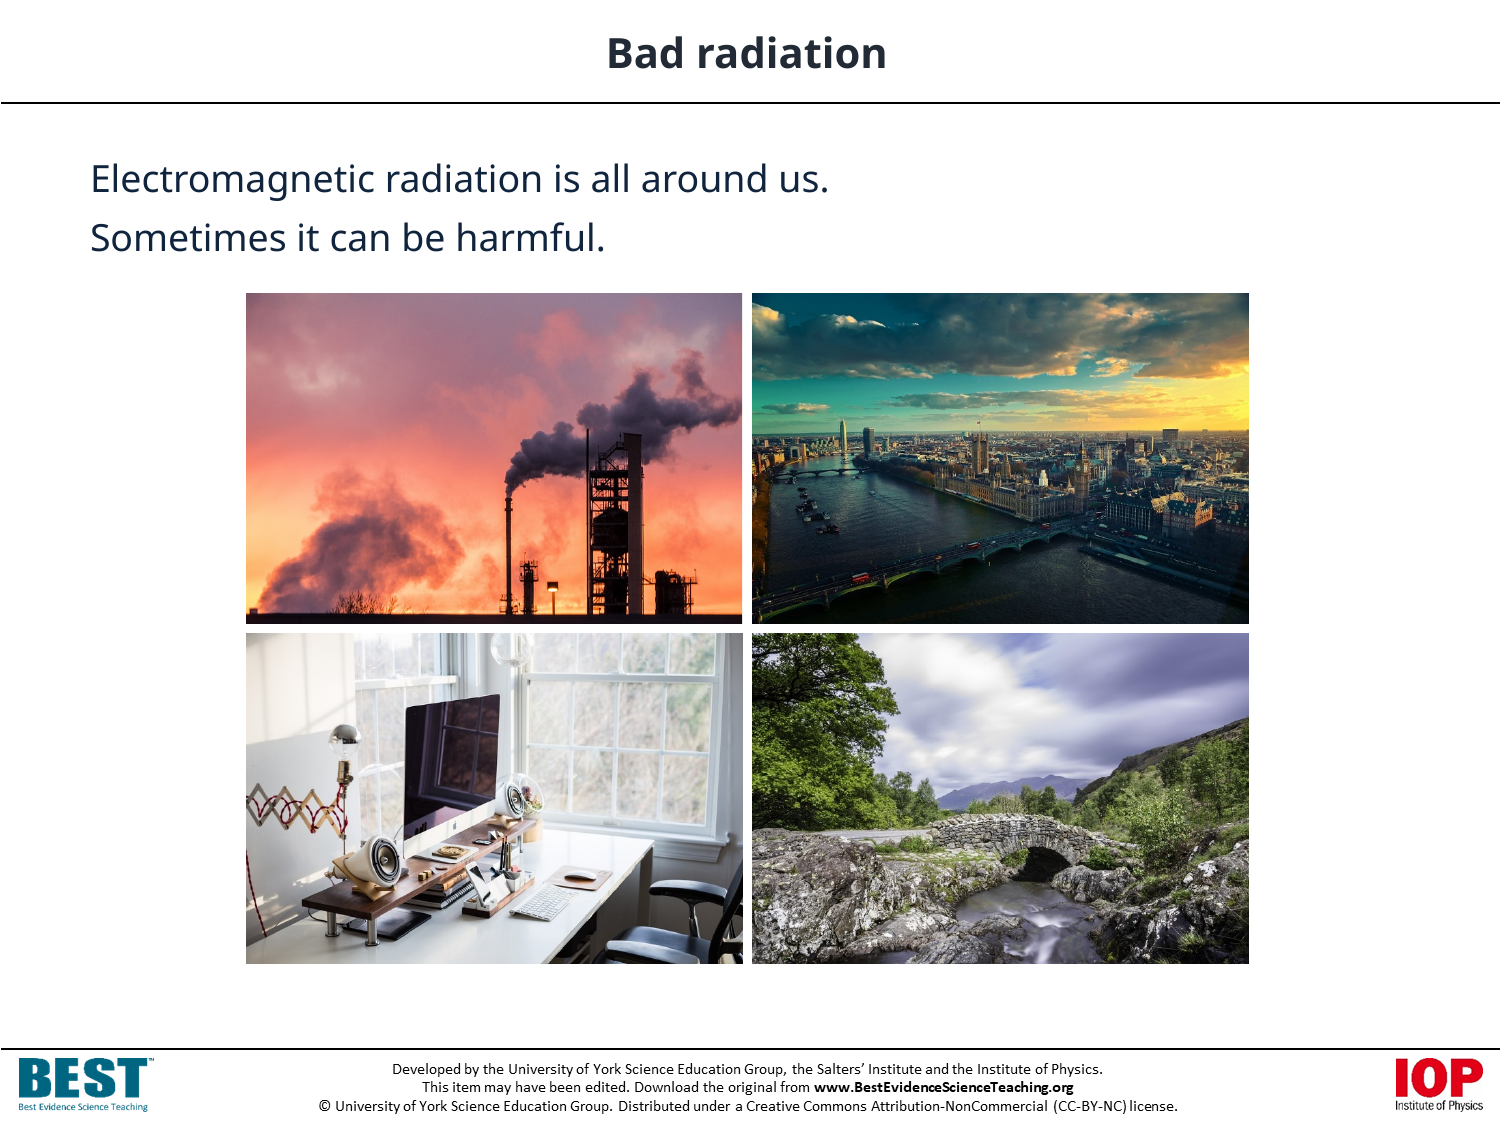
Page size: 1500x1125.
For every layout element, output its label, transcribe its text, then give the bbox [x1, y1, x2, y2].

text_box Bad radiation [23, 4, 1471, 99]
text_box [245, 293, 1249, 964]
picture [0, 102, 1500, 1125]
